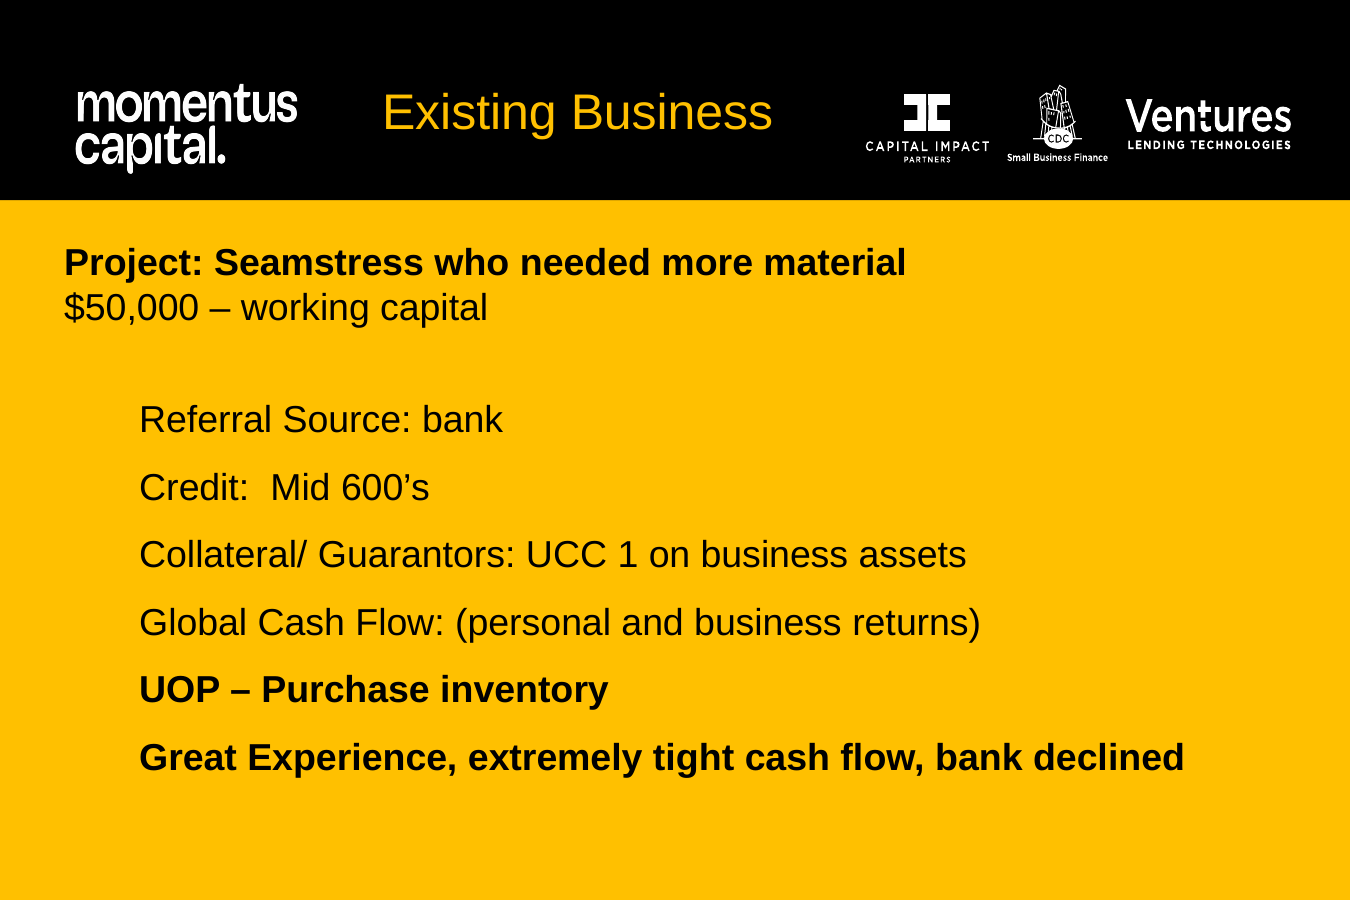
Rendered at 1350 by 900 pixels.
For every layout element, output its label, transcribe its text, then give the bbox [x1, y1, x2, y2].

picture [60, 158, 316, 191]
text_box Project: Seamstress who needed more material $50,000 – working capital Referral Source: bank Credit: Mid 600’s Collateral/ Guarantors: UCC 1 on business assets Global Cash Flow: (personal and business returns) UOP – Purchase inventory Great Experience, extremely tight cash flow, bank declined [0, 230, 1225, 877]
text_box Existing Business [0, 61, 1159, 158]
